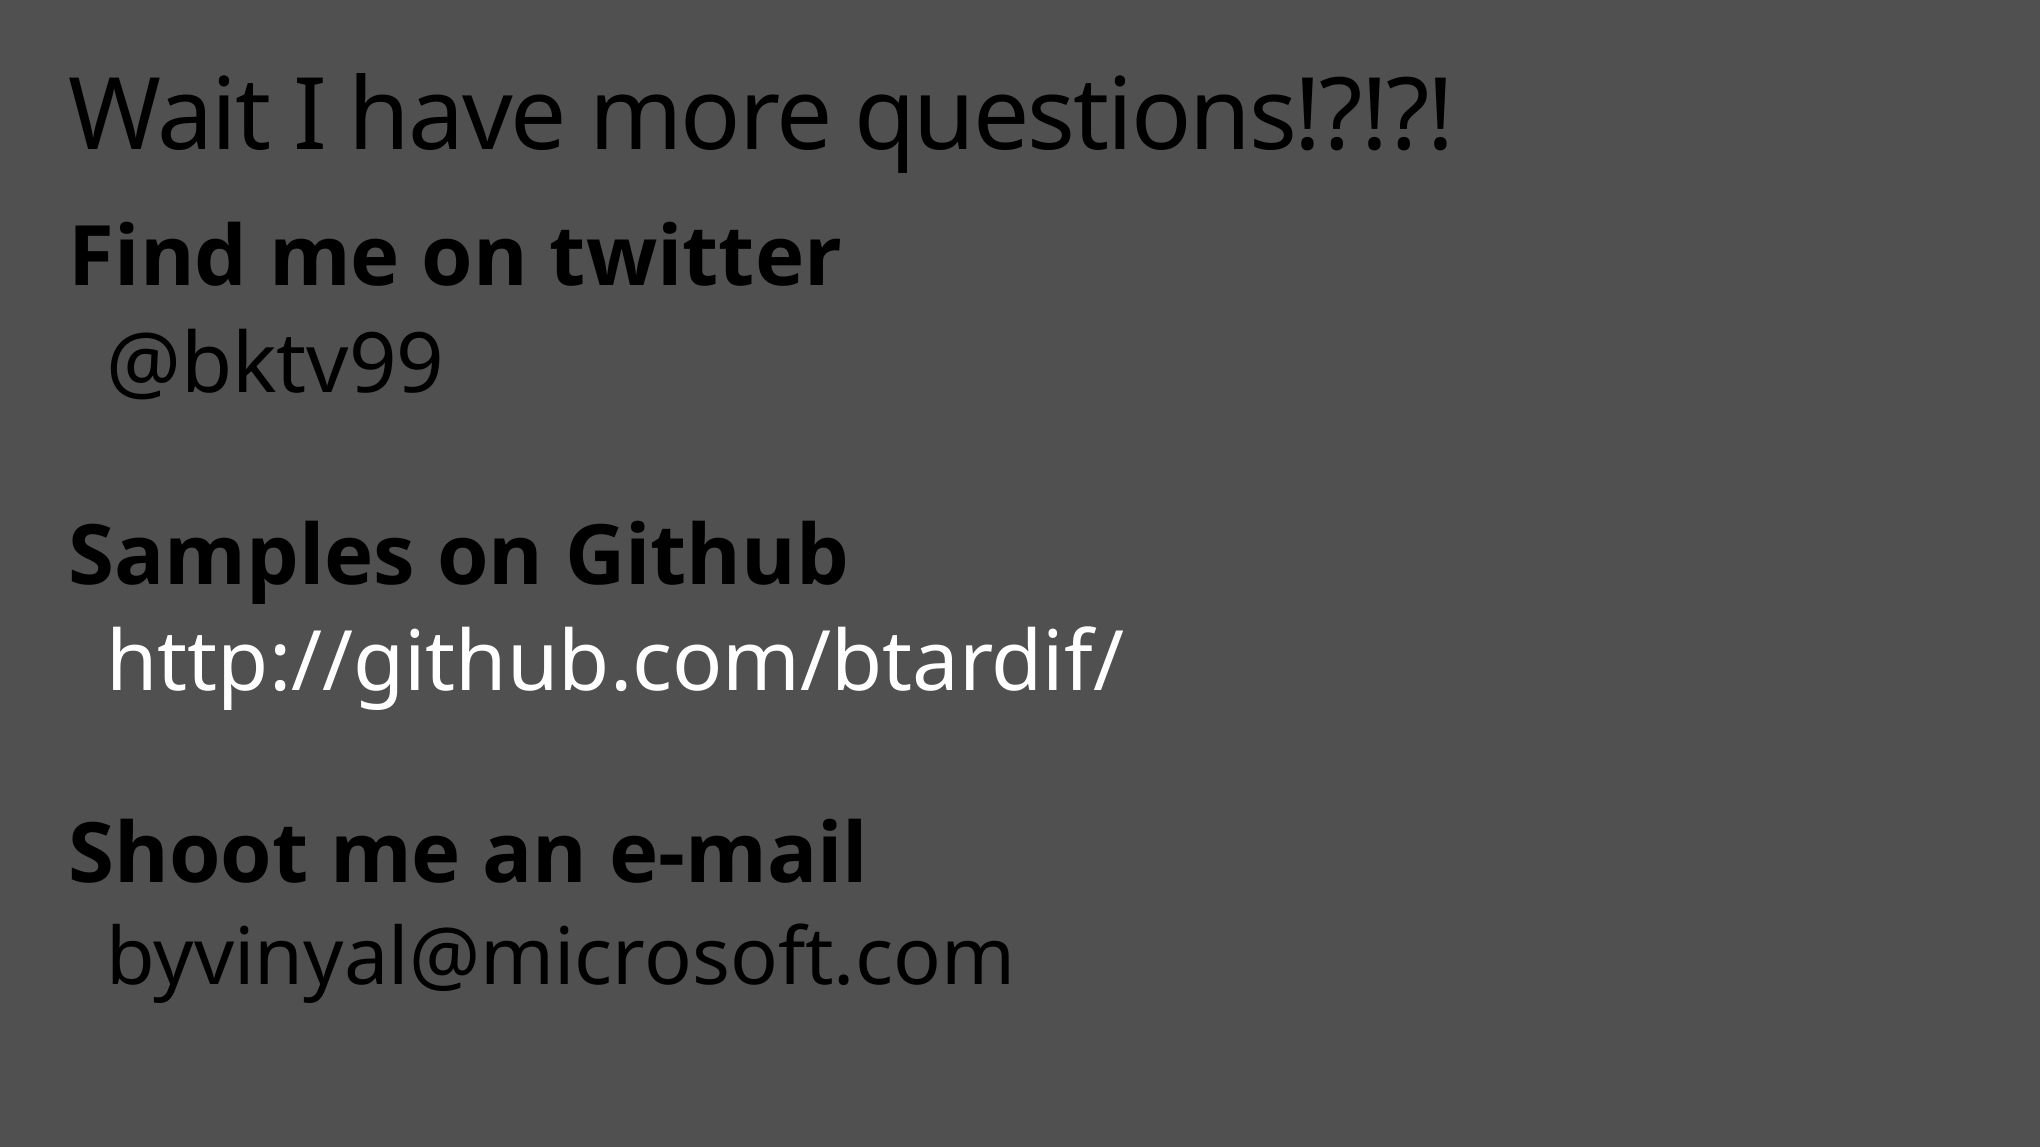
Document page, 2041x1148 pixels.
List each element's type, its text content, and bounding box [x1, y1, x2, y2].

title Wait I have more questions!?!?! [45, 48, 1996, 198]
list Find me on twitter @bktv99 Samples on Github http://github.com/btardif/ Shoot me an e-mail byvinyal@microsoft.com [45, 198, 1996, 1148]
